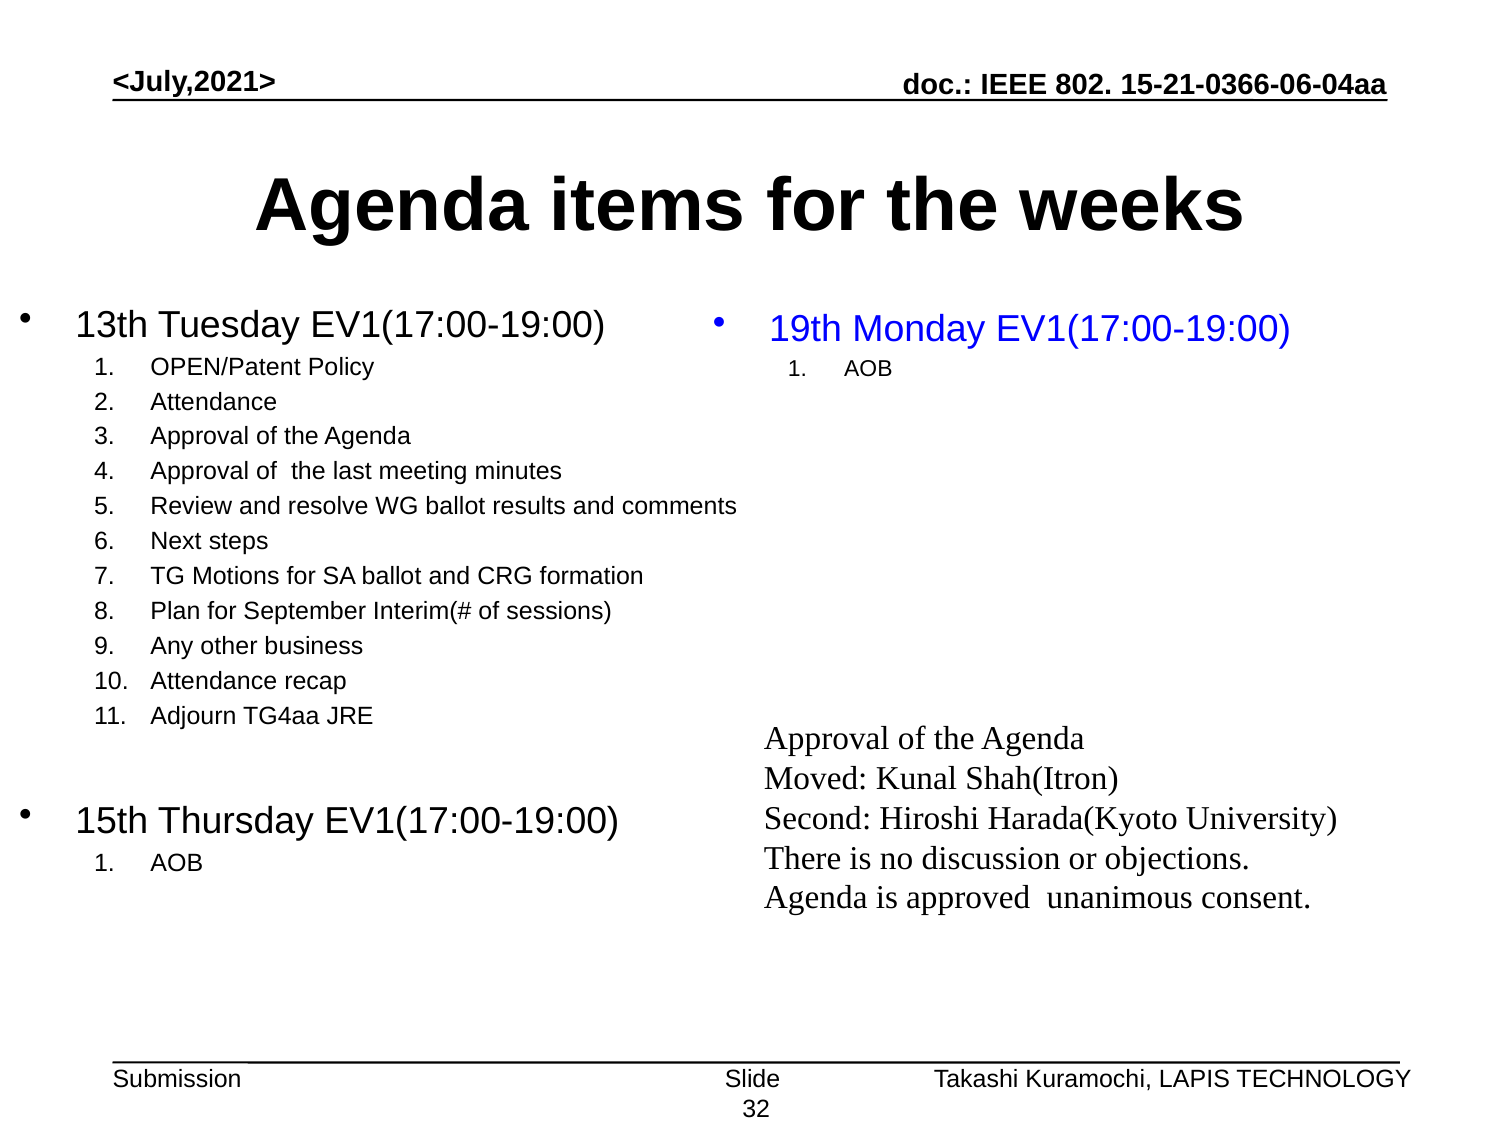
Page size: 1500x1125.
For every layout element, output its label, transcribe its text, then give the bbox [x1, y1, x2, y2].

text_box Approval of the Agenda Moved: Kunal Shah(Itron) Second: Hiroshi Harada(Kyoto University) There is no discussion or objections. Agenda is approved unanimous consent. [749, 708, 1500, 1033]
footer Takashi Kuramochi, LAPIS TECHNOLOGY [820, 1062, 1413, 1125]
slide_number Slide 32 [712, 1062, 800, 1093]
list 13th Tuesday EV1(17:00-19:00) OPEN/Patent Policy Attendance Approval of the Agenda Approval of the last meeting minutes Review and resolve WG ballot results and comments Next steps TG Motions for SA ballot and CRG formation Plan for September Interim(# of sessions) Any other business Attendance recap Adjourn TG4aa JRE 15th Thursday EV1(17:00-19:00) AOB [4, 292, 1422, 1003]
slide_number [112, 62, 375, 98]
text_box 19th Monday EV1(17:00-19:00) AOB [697, 243, 1422, 514]
title Agenda items for the weeks [112, 112, 1388, 288]
